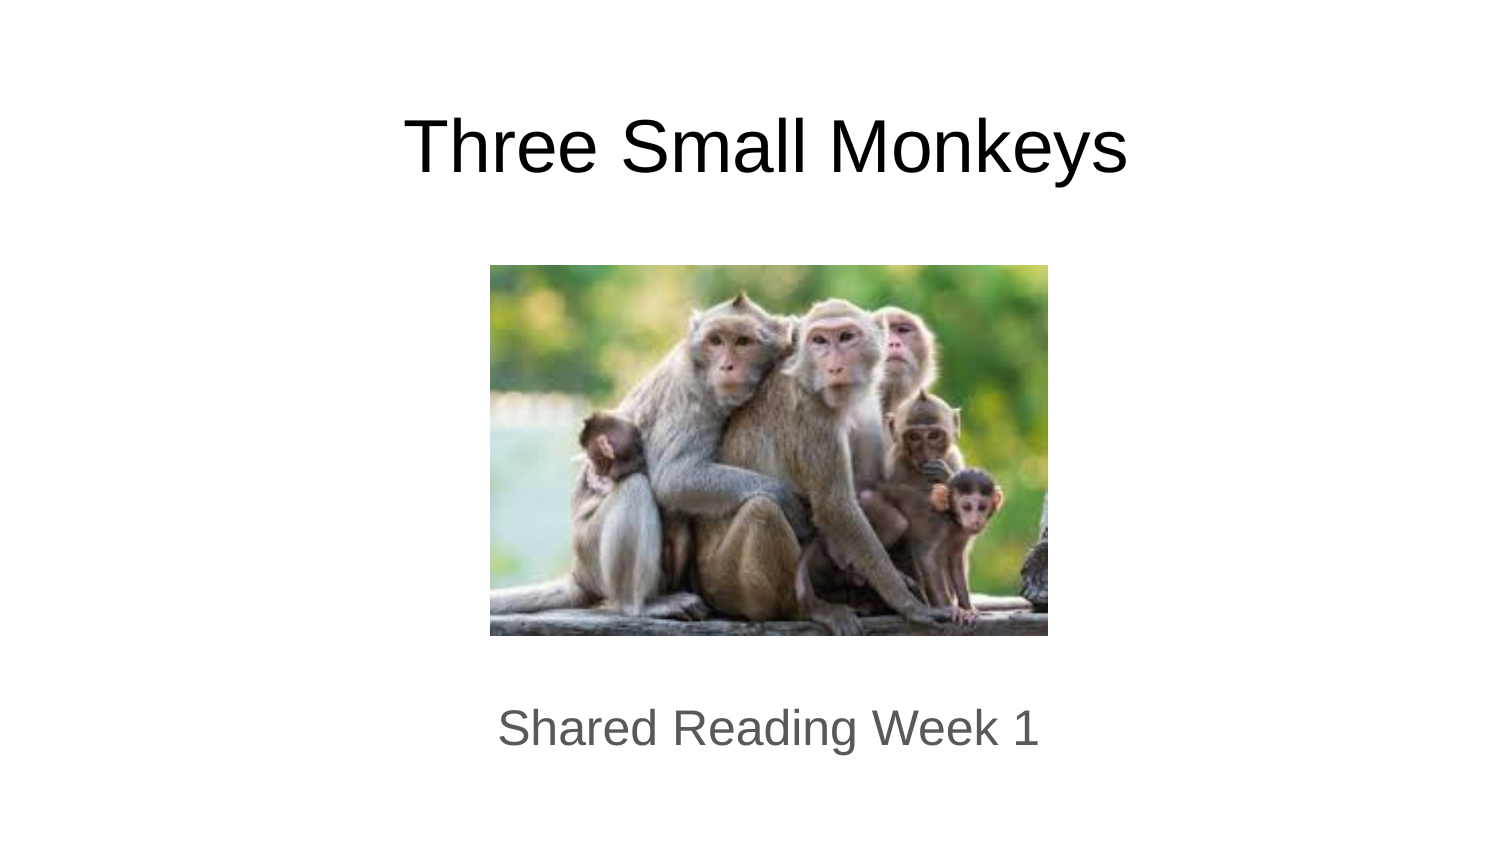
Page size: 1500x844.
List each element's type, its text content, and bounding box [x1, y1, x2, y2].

title Three Small Monkeys [70, 55, 1464, 203]
picture [489, 264, 1048, 637]
subtitle Shared Reading Week 1 [432, 680, 1106, 828]
